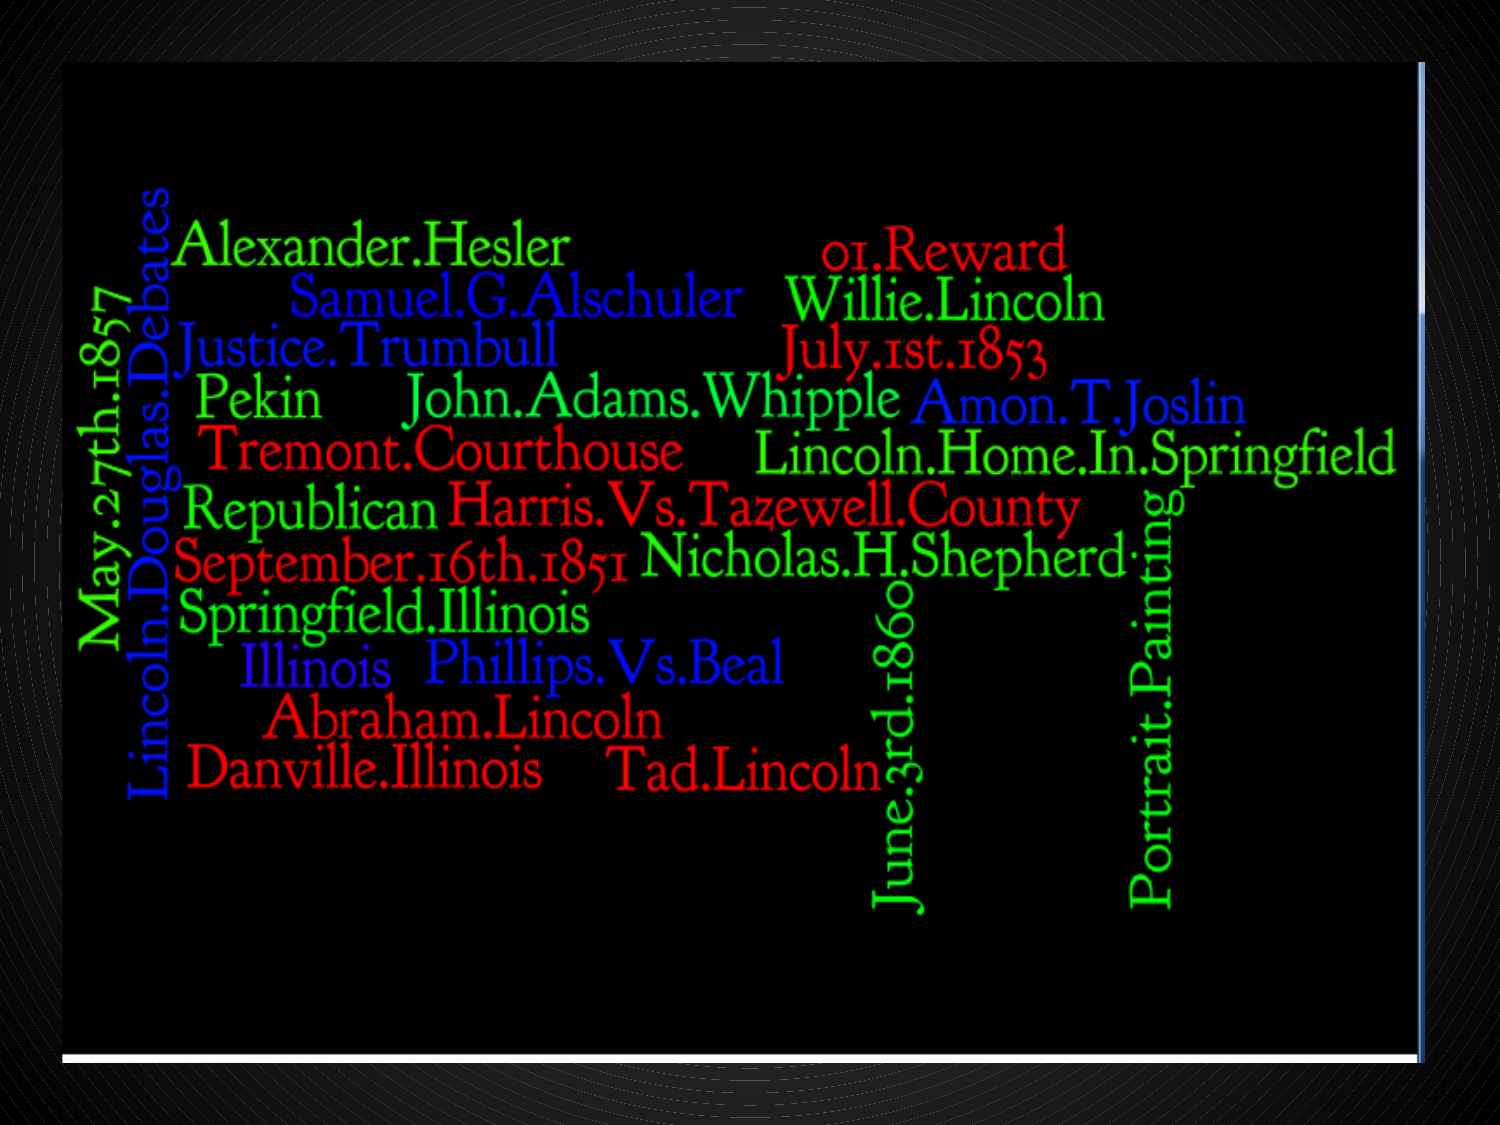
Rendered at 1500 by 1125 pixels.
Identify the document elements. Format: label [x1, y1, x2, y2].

picture [62, 62, 1426, 1063]
